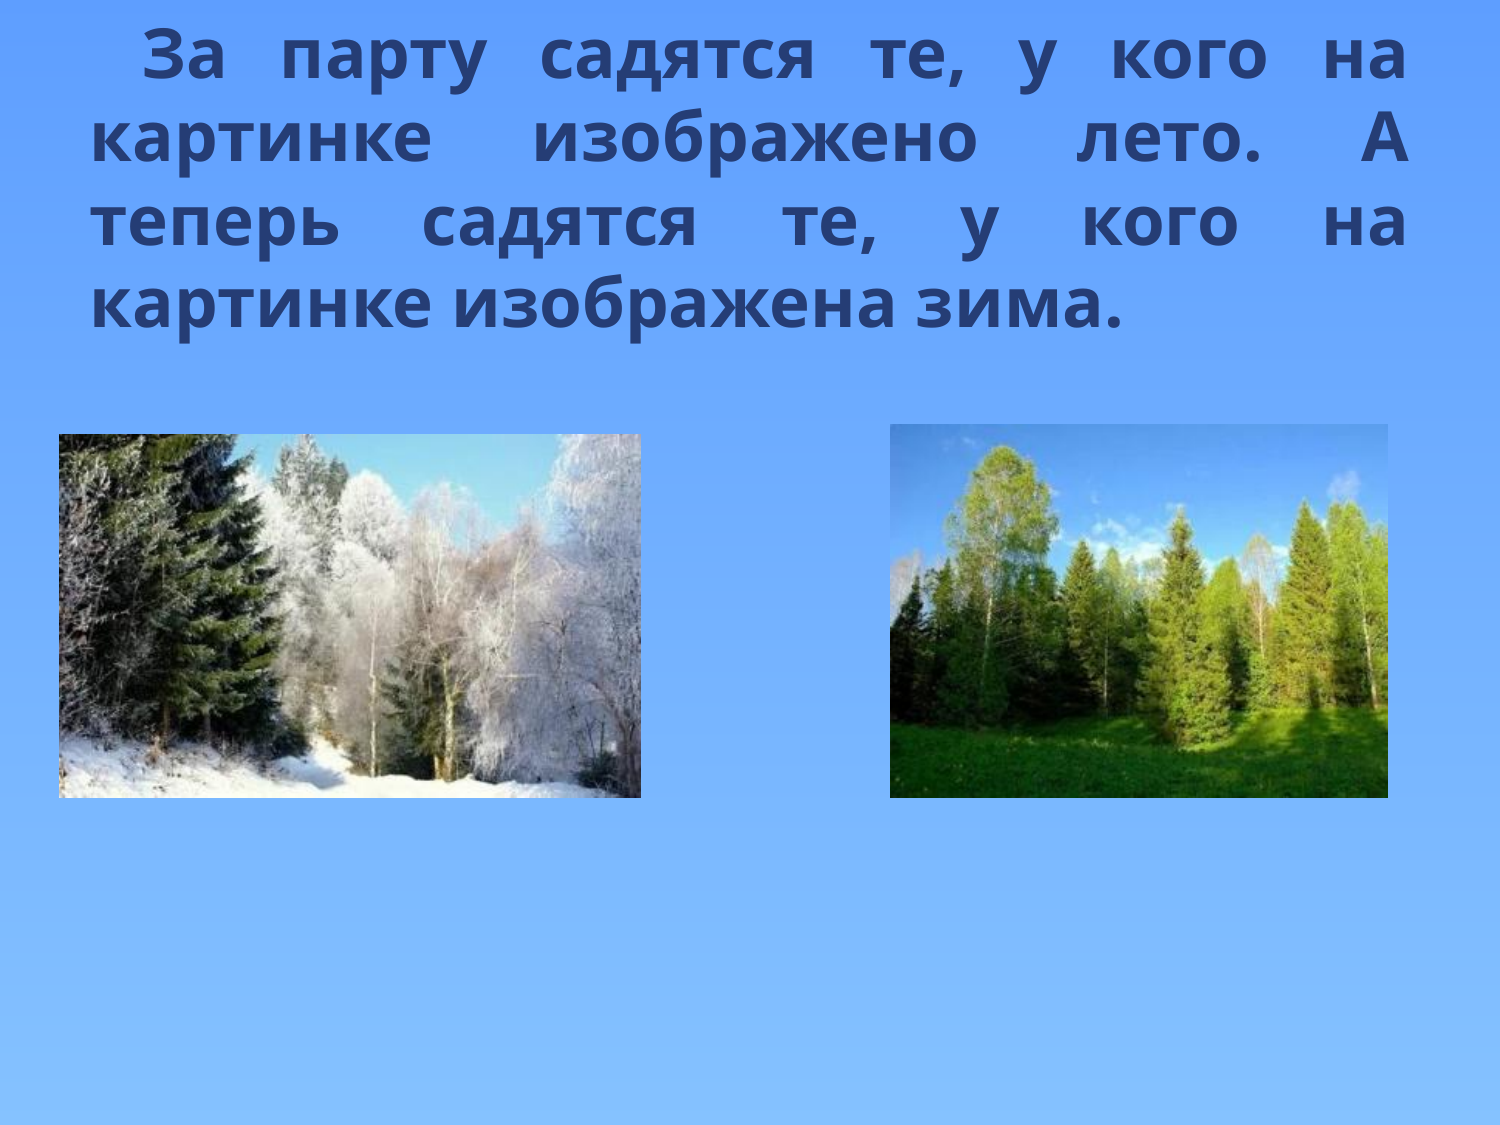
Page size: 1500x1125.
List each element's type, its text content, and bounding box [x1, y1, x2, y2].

picture [890, 424, 1388, 798]
title За парту садятся те, у кого на картинке изображено лето. А теперь садятся те, у кого на картинке изображена зима. [75, 0, 1425, 352]
picture [59, 434, 641, 798]
